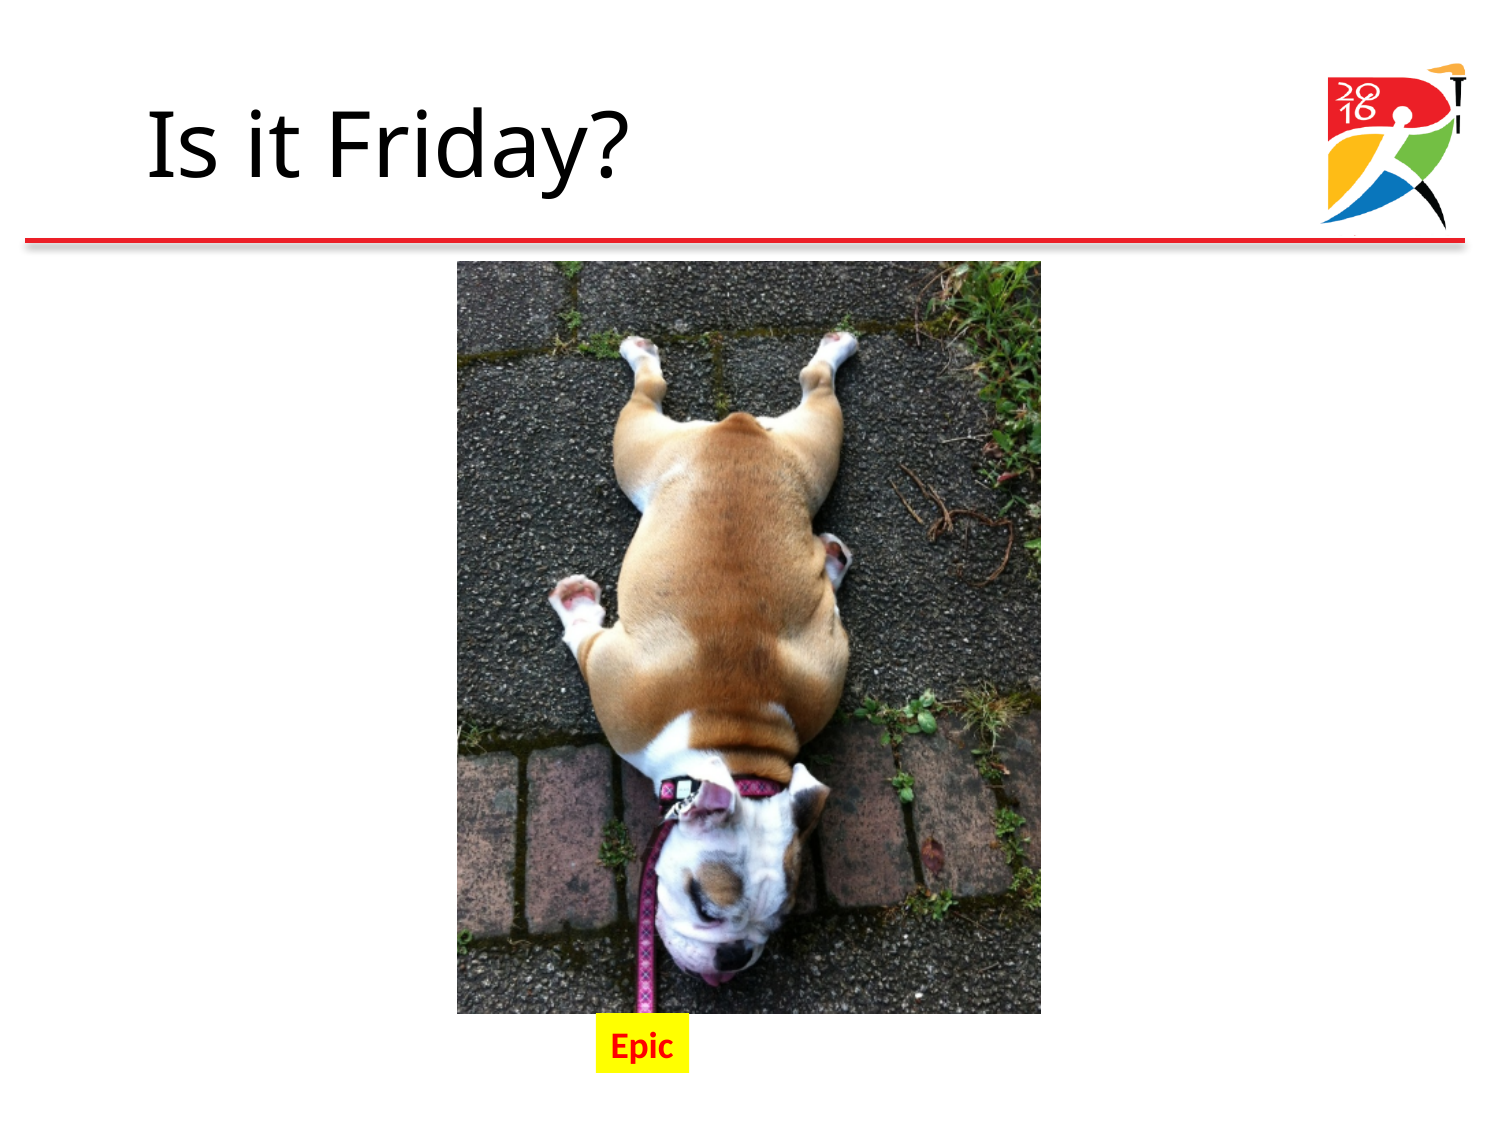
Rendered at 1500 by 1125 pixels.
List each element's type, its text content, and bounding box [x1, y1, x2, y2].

text_box Epic [595, 1014, 690, 1073]
title Is it Friday? [131, 59, 1315, 236]
picture [1315, 59, 1470, 236]
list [457, 261, 1041, 1014]
